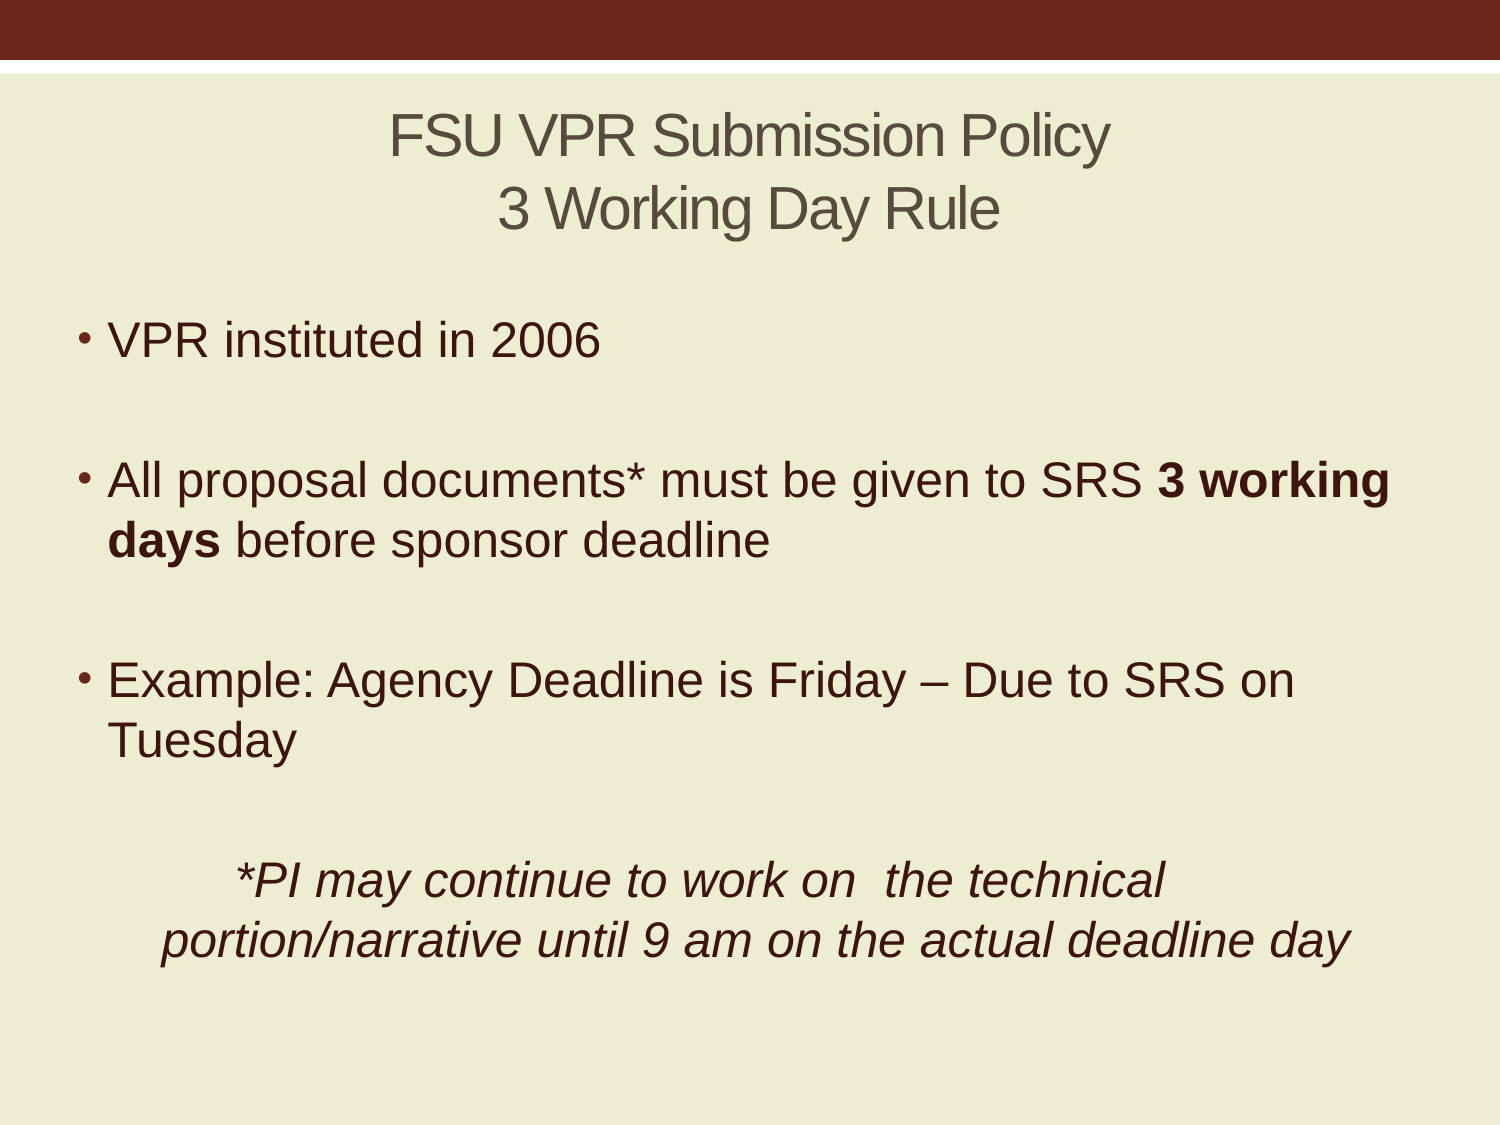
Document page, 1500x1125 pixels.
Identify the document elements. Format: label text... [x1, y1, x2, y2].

title FSU VPR Submission Policy 3 Working Day Rule [75, 87, 1425, 250]
list VPR instituted in 2006 All proposal documents* must be given to SRS 3 working days before sponsor deadline Example: Agency Deadline is Friday – Due to SRS on Tuesday *PI may continue to work on the technical portion/narrative until 9 am on the actual deadline day [62, 299, 1450, 1038]
